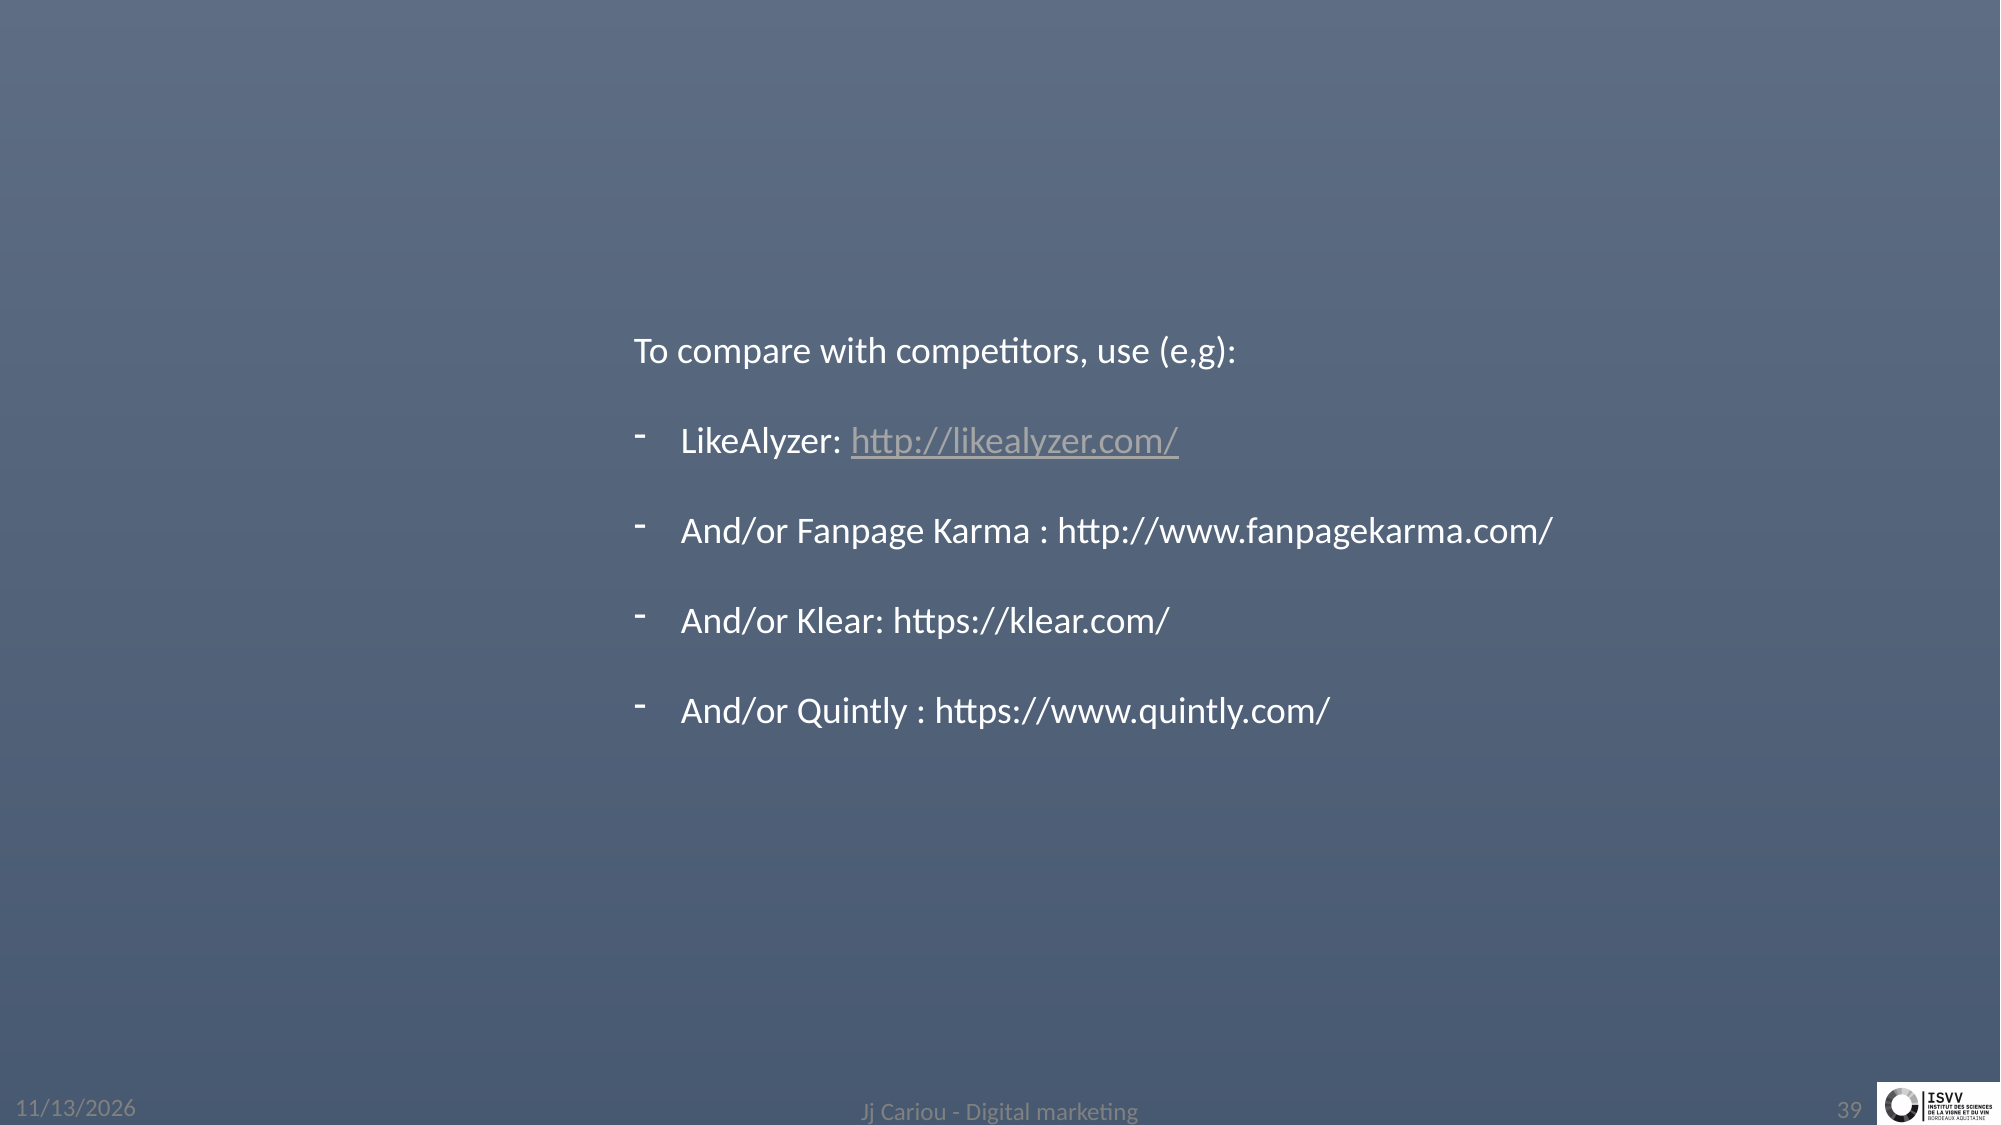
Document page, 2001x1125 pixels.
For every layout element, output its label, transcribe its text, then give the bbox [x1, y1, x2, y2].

picture [1877, 1082, 2000, 1125]
footer Jj Cariou - Digital marketing [662, 1089, 1338, 1125]
text_box To compare with competitors, use (e,g): LikeAlyzer: http://likealyzer.com/ And/or Fanpage Karma : http://www.fanpagekarma.com/ And/or Klear: https://klear.com/ And/or Quintly : https://www.quintly.com/ [619, 318, 1569, 874]
slide_number 39 [1586, 1091, 1878, 1125]
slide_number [0, 1089, 193, 1123]
